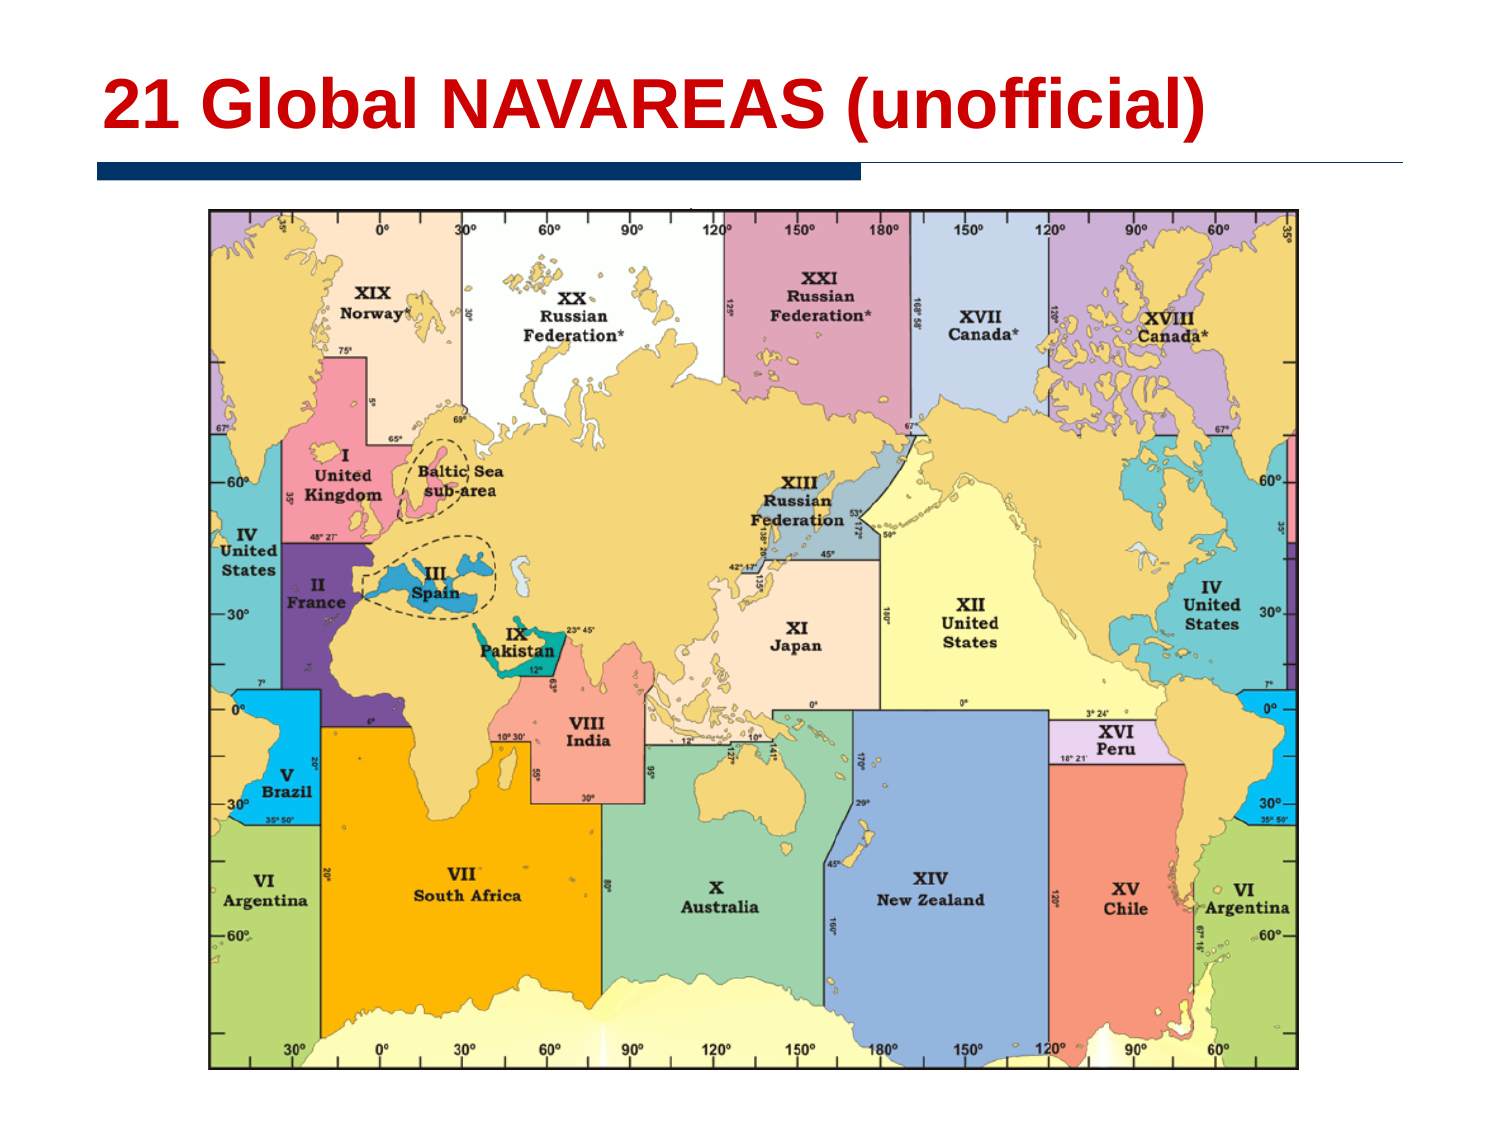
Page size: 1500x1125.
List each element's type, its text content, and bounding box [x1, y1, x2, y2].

title 21 Global NAVAREAS (unofficial) [87, 24, 1407, 150]
picture [180, 208, 1320, 1080]
